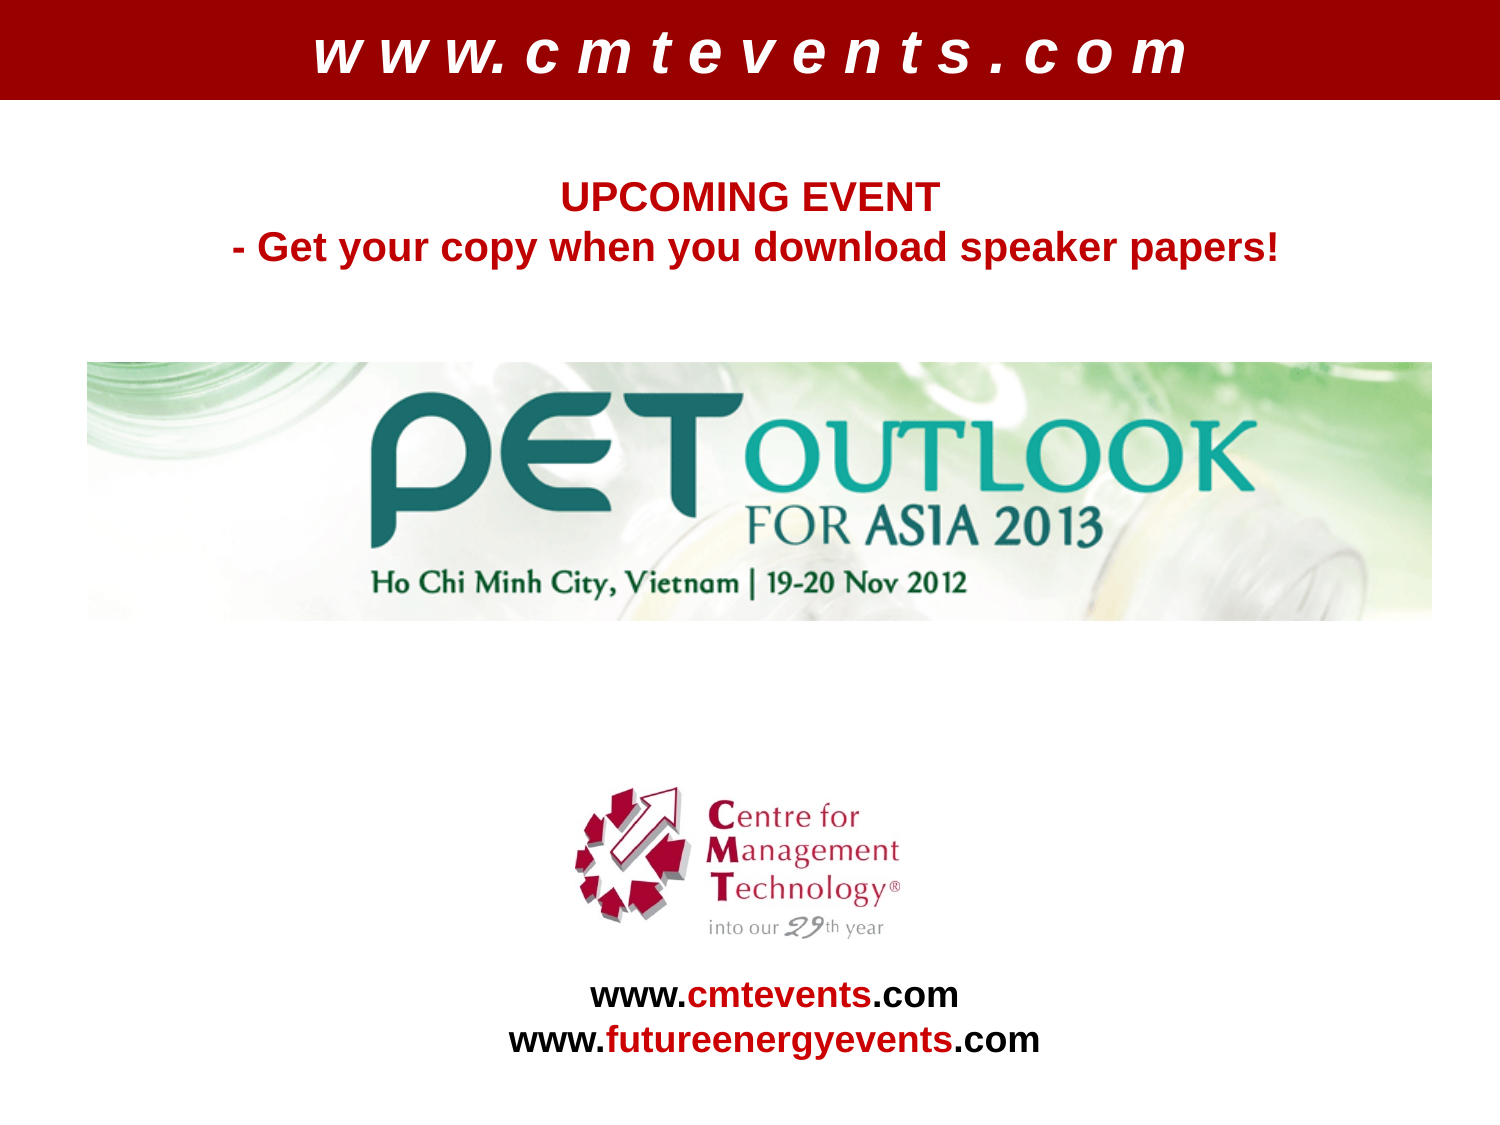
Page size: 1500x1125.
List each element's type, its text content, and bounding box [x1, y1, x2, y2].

text_box [0, 0, 1500, 100]
picture [87, 362, 1432, 621]
text_box w w w. c m t e v e n t s . c o m [99, 12, 1400, 100]
picture [574, 787, 901, 939]
text_box UPCOMING EVENT - Get your copy when you download speaker papers! [199, 162, 1313, 278]
text_box www.cmtevents.com www.futureenergyevents.com [399, 962, 1150, 1068]
